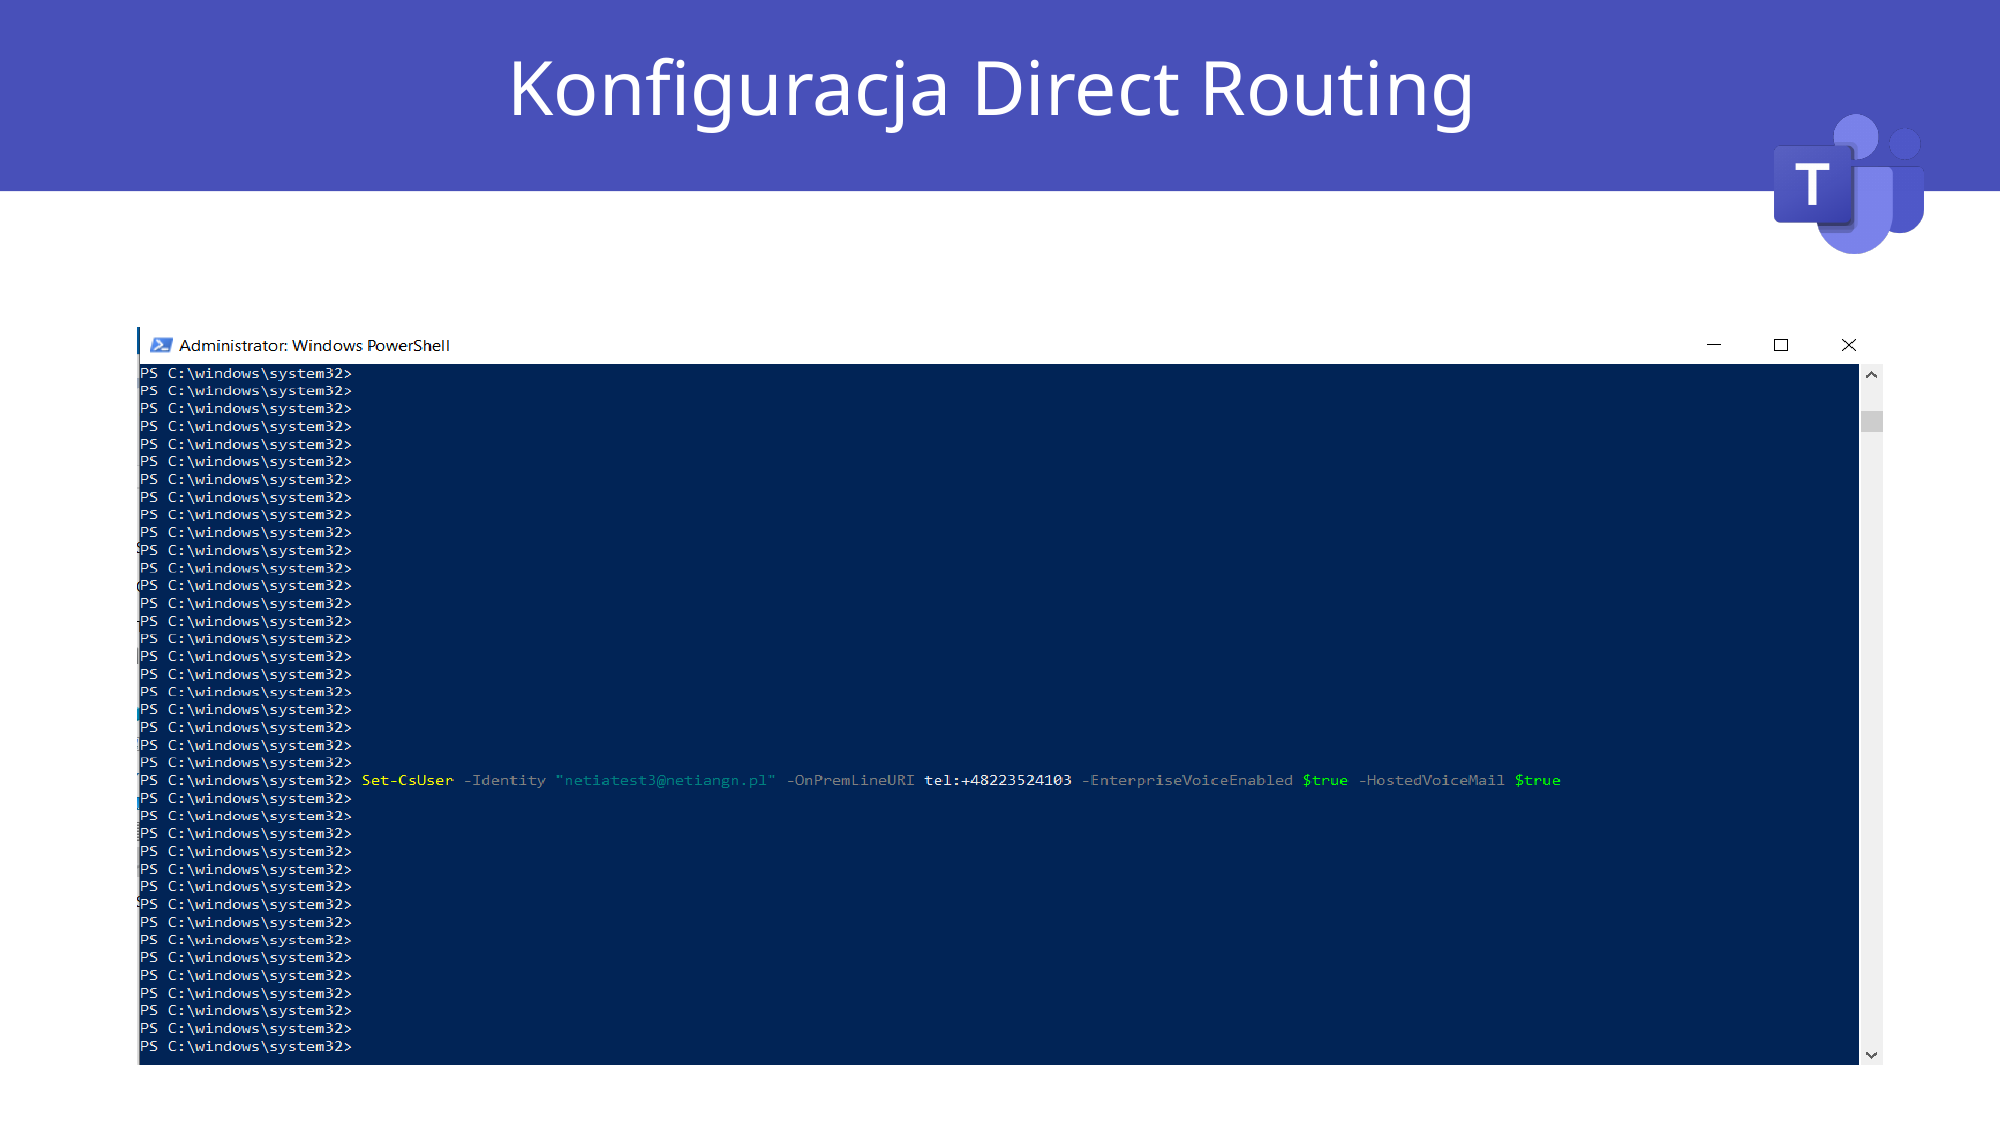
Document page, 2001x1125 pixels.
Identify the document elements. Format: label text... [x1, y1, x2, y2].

text_box [0, 0, 2000, 192]
picture [137, 327, 1883, 1065]
text_box Konfiguracja Direct Routing [443, 37, 1542, 146]
picture [1774, 114, 1924, 254]
